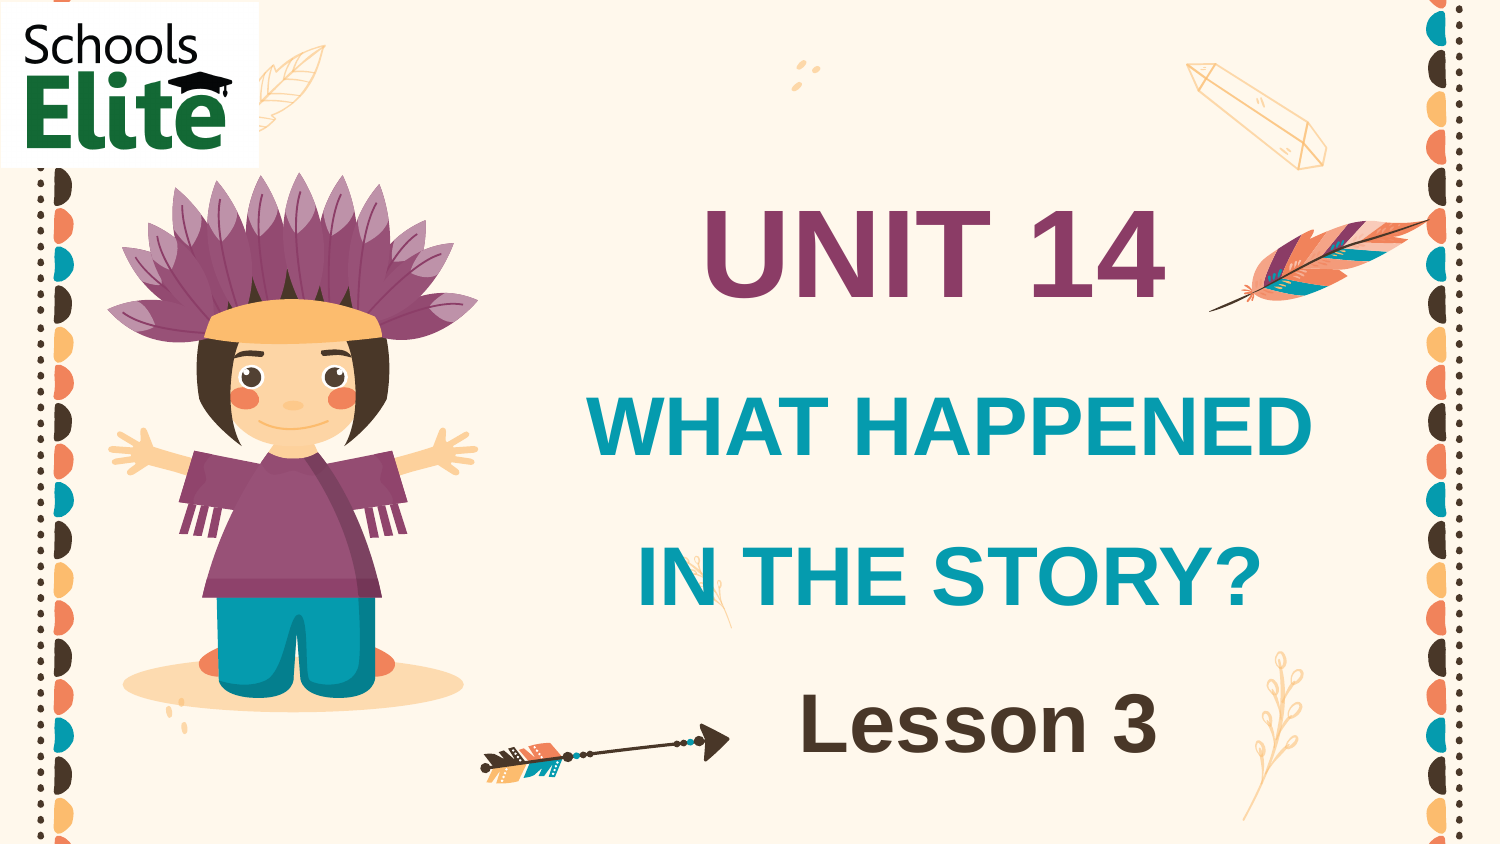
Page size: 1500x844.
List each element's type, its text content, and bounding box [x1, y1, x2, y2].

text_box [585, 628, 626, 844]
picture [1, 1, 259, 168]
subtitle Lesson 3 [696, 656, 1262, 782]
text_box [106, 172, 481, 713]
title UNIT 14 WHAT HAPPENED IN THE STORY? [401, 104, 1500, 615]
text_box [1286, 139, 1348, 379]
